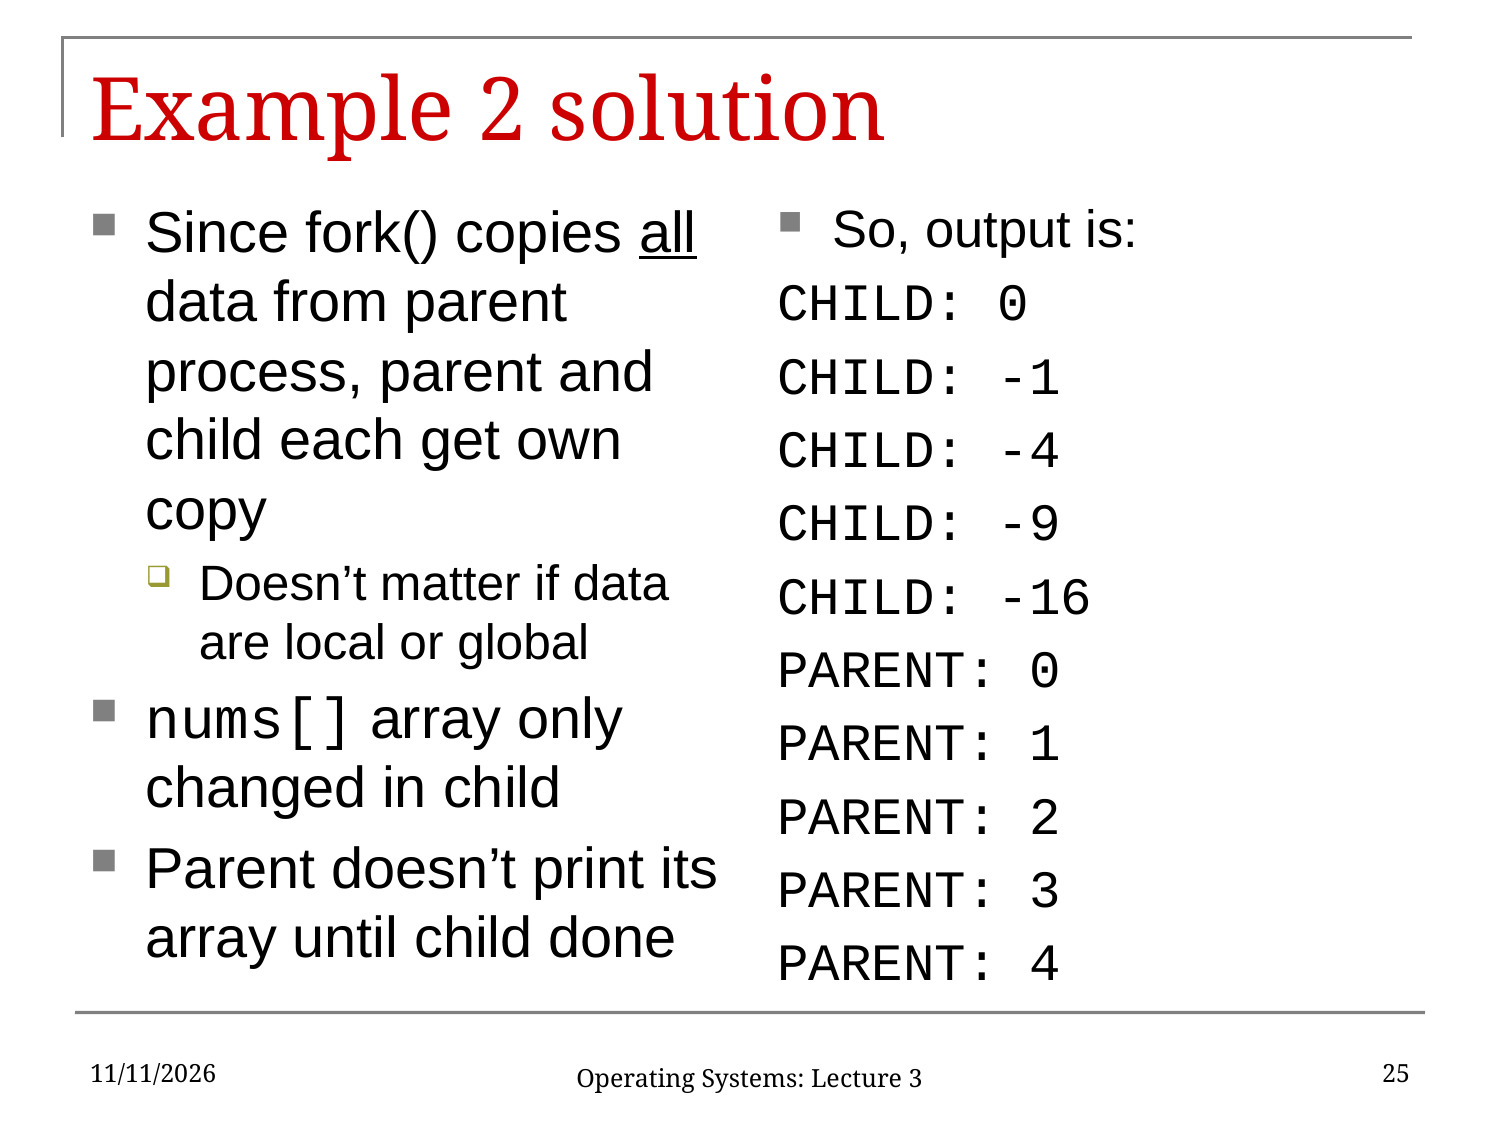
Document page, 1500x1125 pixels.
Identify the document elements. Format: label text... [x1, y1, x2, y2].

footer Operating Systems: Lecture 3 [512, 1024, 988, 1101]
slide_number 25 [1074, 1023, 1426, 1100]
list Since fork() copies all data from parent process, parent and child each get own copy Doesn’t matter if data are local or global nums[] array only changed in child Parent doesn’t print its array until child done [75, 187, 738, 1006]
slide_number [74, 1023, 426, 1100]
list So, output is: CHILD: 0 CHILD: -1 CHILD: -4 CHILD: -9 CHILD: -16 PARENT: 0 PARENT: 1 PARENT: 2 PARENT: 3 PARENT: 4 [762, 187, 1425, 1006]
title Example 2 solution [75, 45, 1425, 163]
